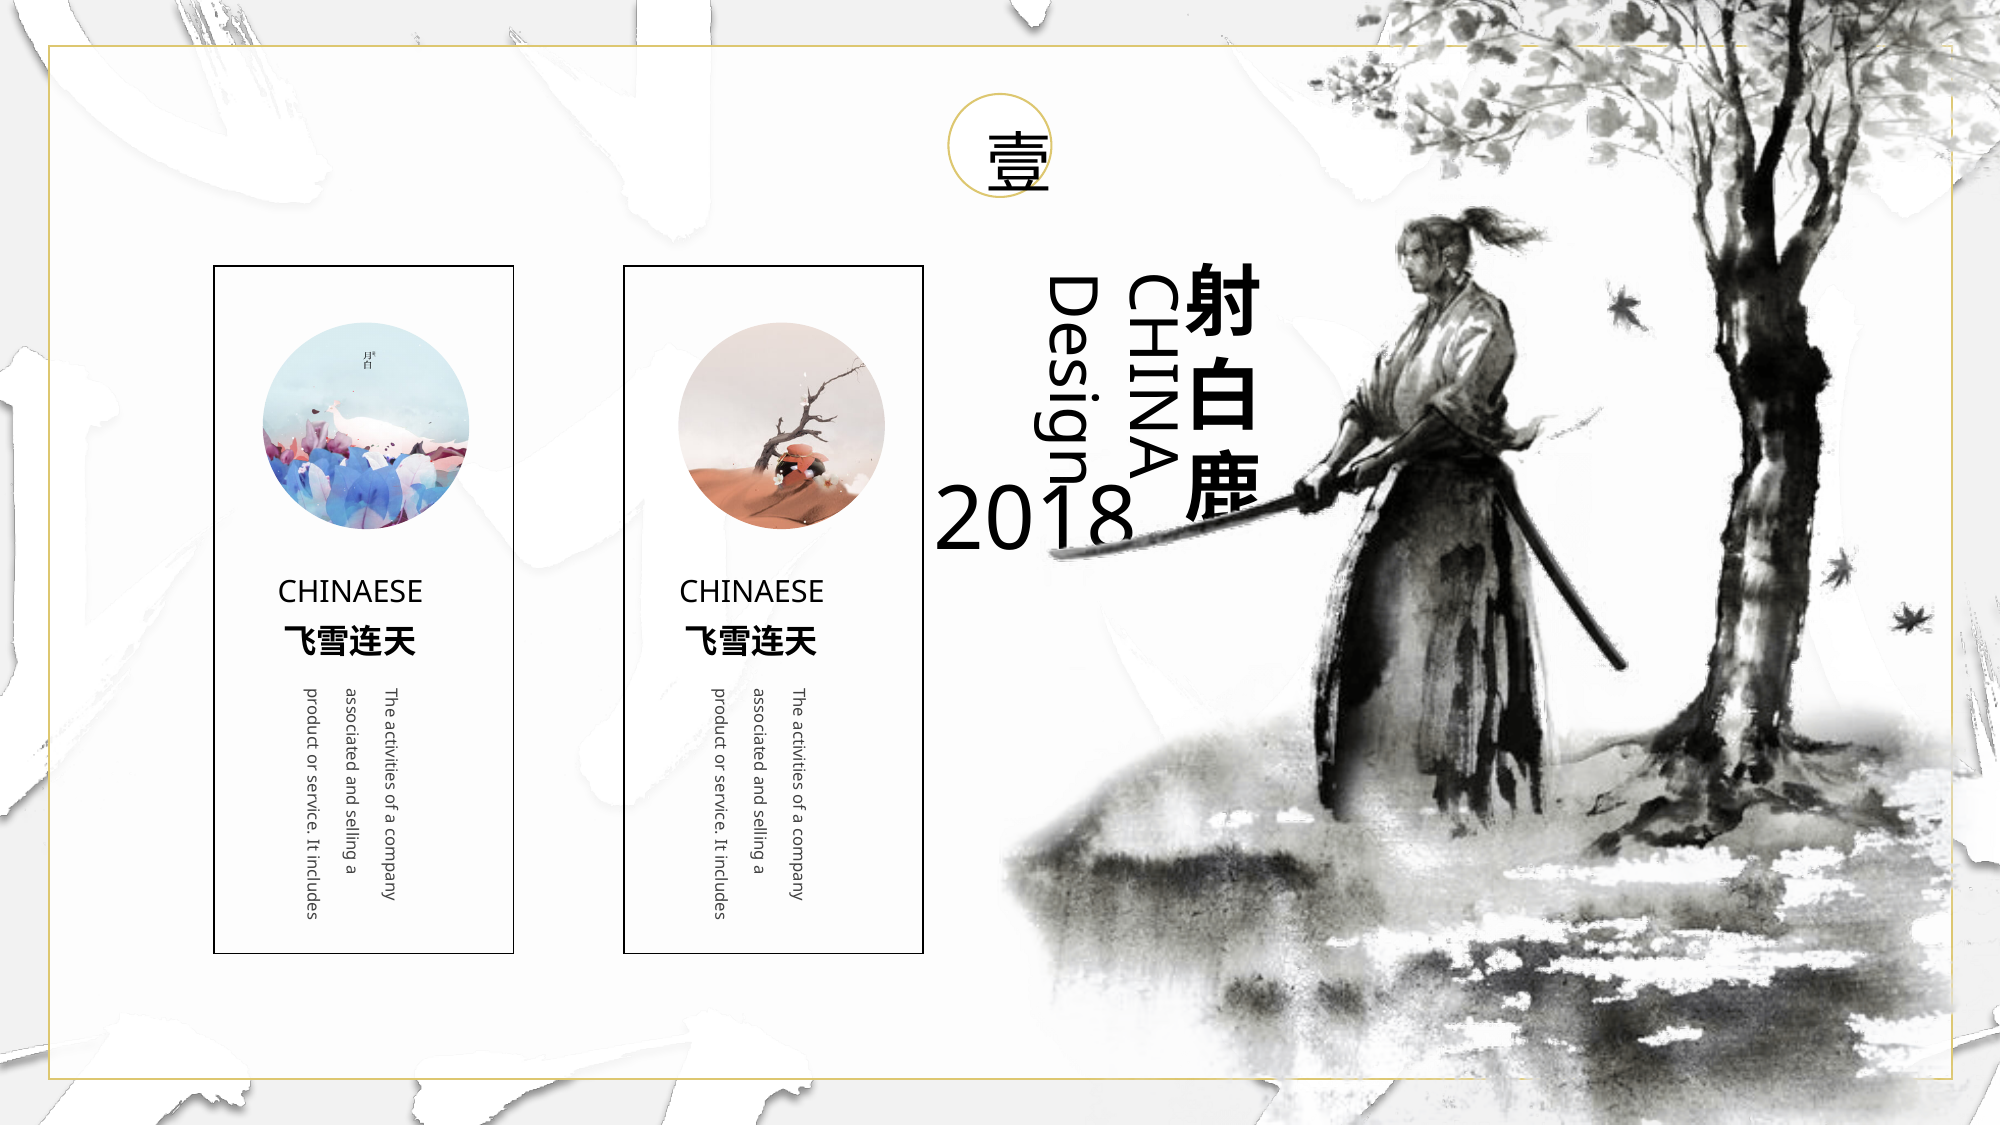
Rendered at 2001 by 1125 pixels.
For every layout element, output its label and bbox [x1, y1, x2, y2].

picture [0, 0, 2000, 1125]
text_box [262, 564, 939, 954]
text_box [948, 45, 972, 220]
